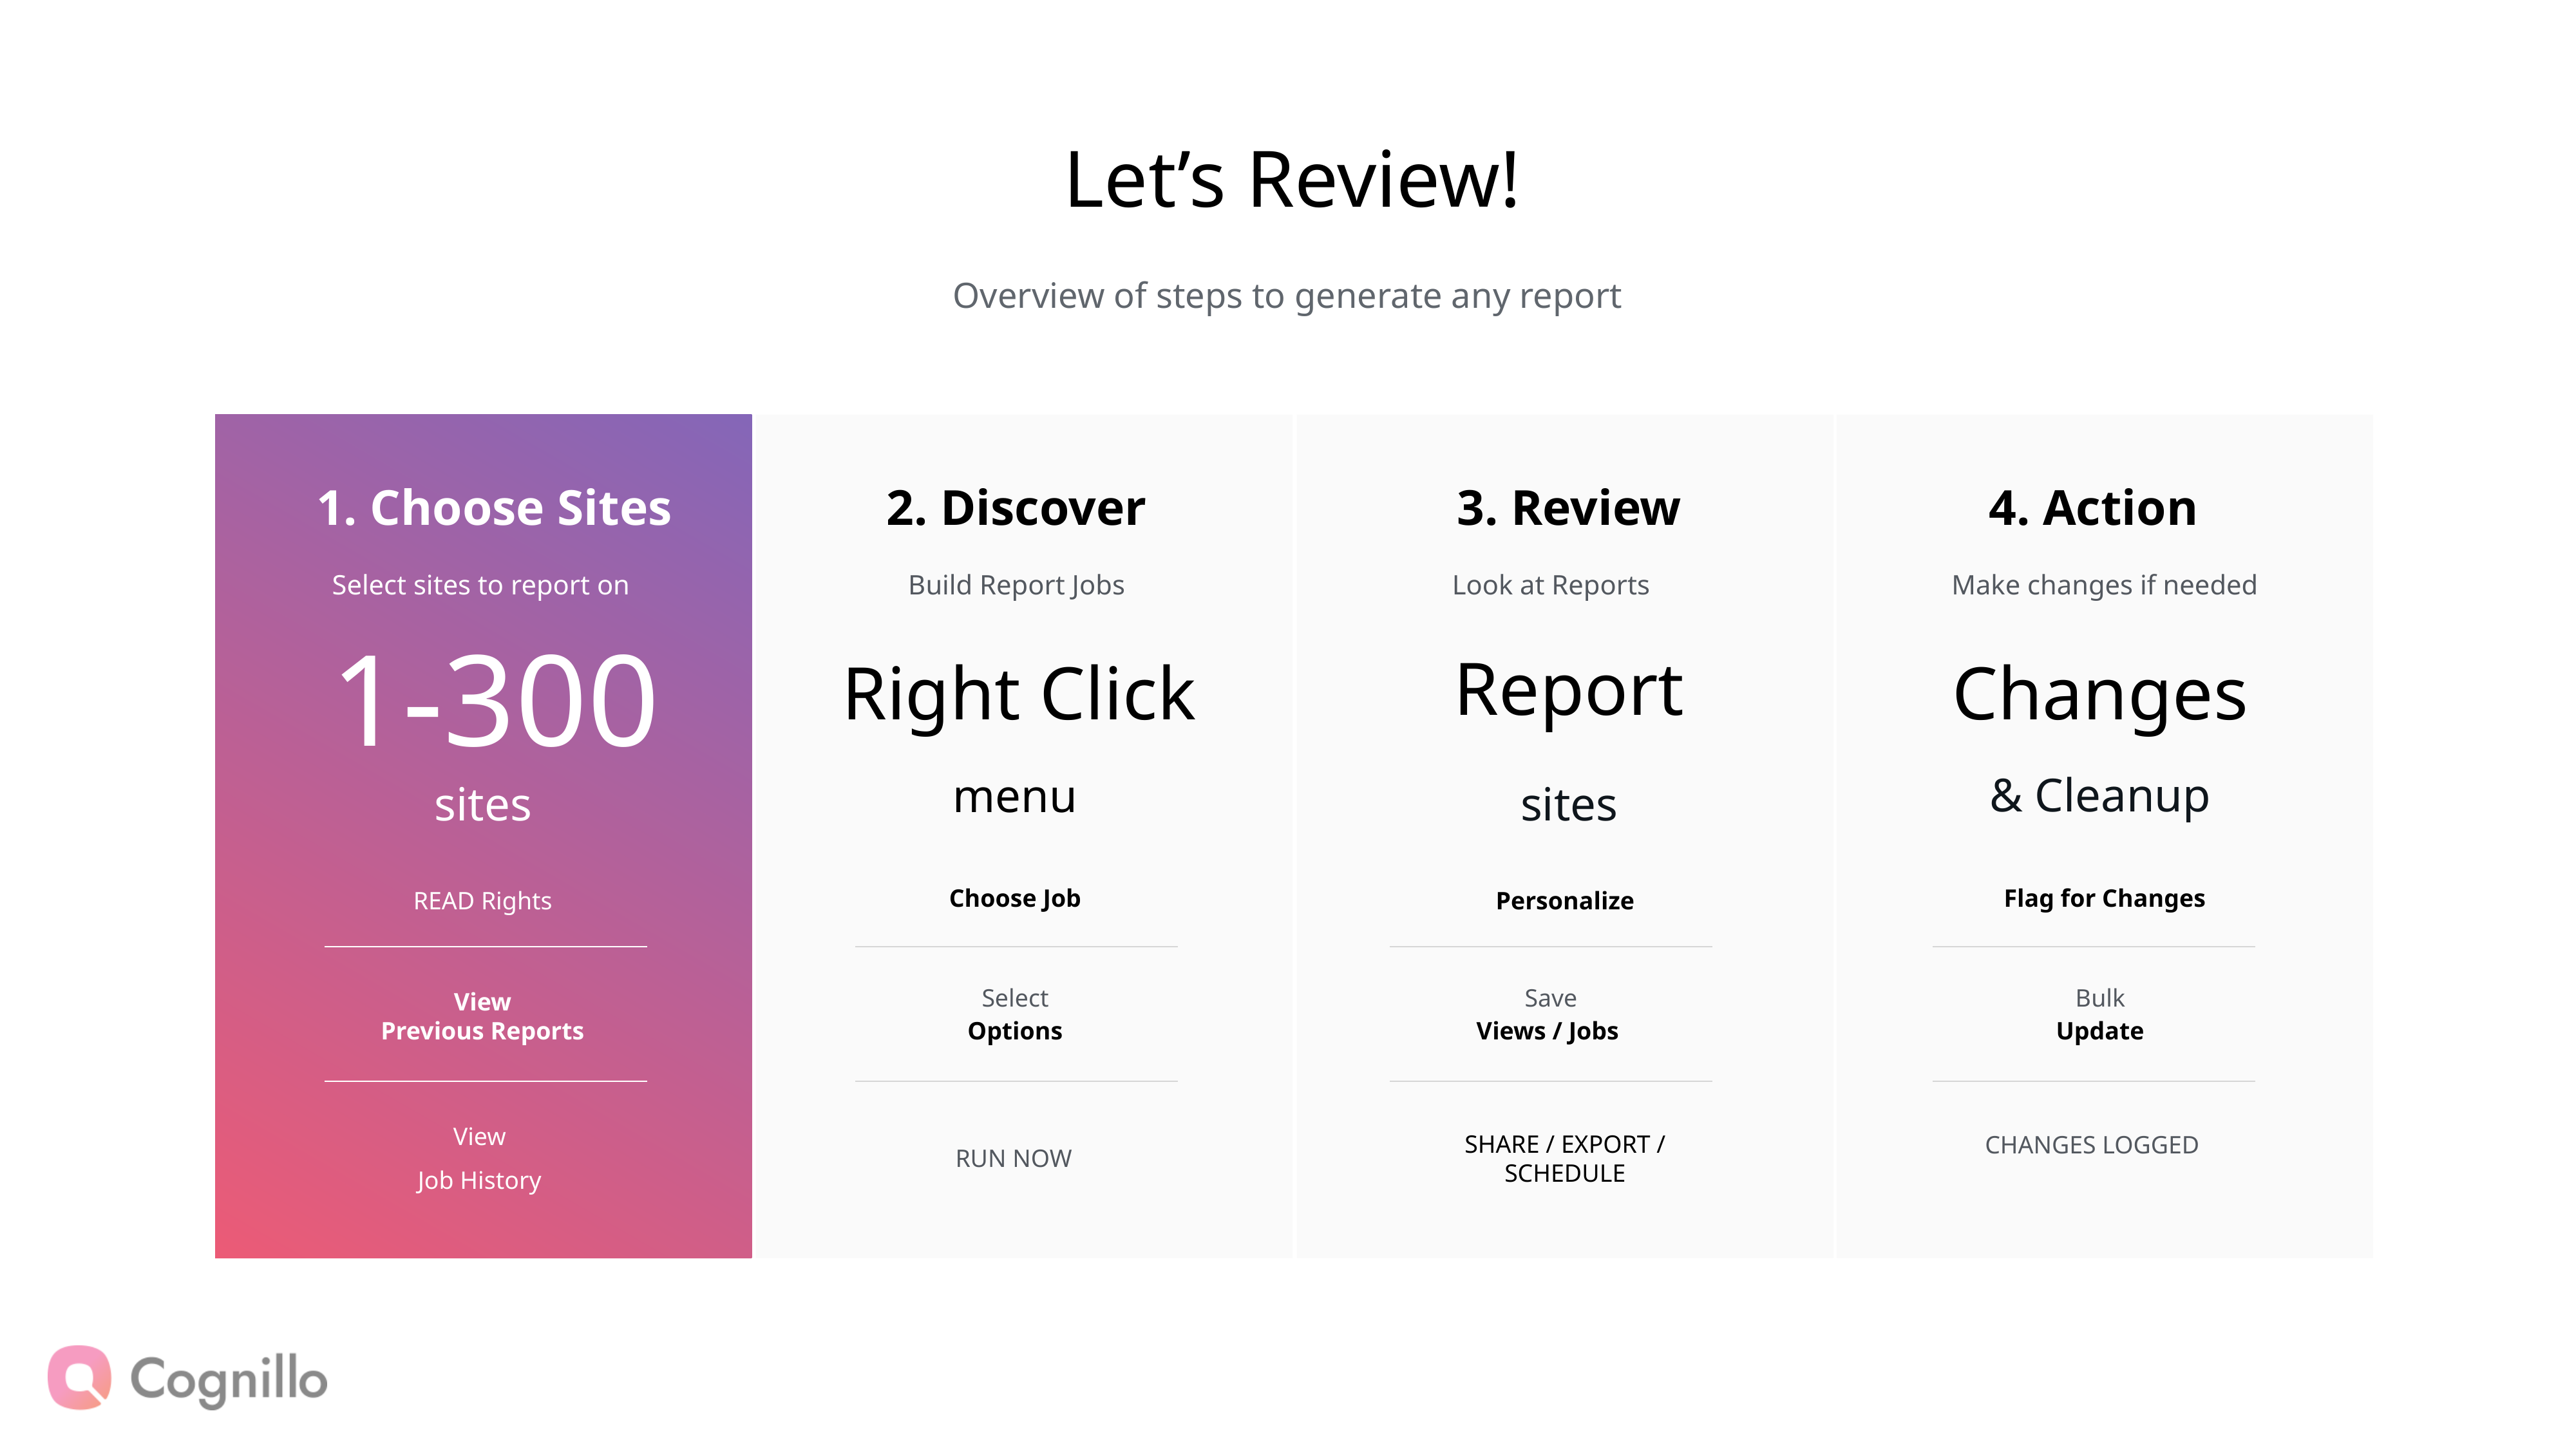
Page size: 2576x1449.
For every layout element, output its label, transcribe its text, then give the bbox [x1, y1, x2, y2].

text_box Let’s Review! [735, 124, 1850, 228]
text_box & Cleanup [1966, 761, 2235, 827]
text_box Update [2000, 1012, 2201, 1055]
text_box 1-300 [234, 637, 757, 754]
text_box [755, 414, 1293, 1258]
text_box Bulk [1973, 969, 2228, 1012]
text_box 2. Discover [838, 469, 1195, 542]
text_box Changes [1907, 632, 2293, 748]
text_box Select [887, 969, 1143, 1012]
text_box RUN NOW [914, 1129, 1114, 1172]
text_box Report [1417, 605, 1722, 768]
text_box Look at Reports [1390, 554, 1712, 598]
text_box Build Report Jobs [838, 554, 1195, 598]
text_box Overview of steps to generate any report [483, 260, 2093, 326]
text_box Views / Jobs [1443, 1012, 1653, 1055]
text_box [1296, 414, 1834, 1258]
text_box Save [1423, 969, 1679, 1012]
text_box Right Click [773, 609, 1265, 772]
text_box 1. Choose Sites [303, 469, 686, 542]
text_box Make changes if needed [1912, 547, 2298, 605]
text_box View Job History [380, 1100, 580, 1201]
text_box CHANGES LOGGED [1949, 1107, 2235, 1166]
text_box menu [932, 761, 1099, 828]
text_box SHARE / EXPORT / SCHEDULE [1439, 1104, 1691, 1211]
text_box [1836, 414, 2374, 1258]
text_box 3. Review [1375, 469, 1764, 542]
text_box Options [927, 1012, 1103, 1055]
text_box sites [1495, 769, 1644, 835]
text_box Choose Job [927, 872, 1103, 922]
text_box Select sites to report on [268, 554, 694, 598]
text_box Flag for Changes [1975, 872, 2235, 922]
text_box View Previous Reports [340, 969, 625, 1062]
text_box Personalize [1475, 875, 1654, 925]
text_box 4. Action [1932, 469, 2255, 542]
text_box READ Rights [384, 875, 582, 925]
text_box [215, 414, 752, 1258]
text_box sites [409, 770, 558, 836]
